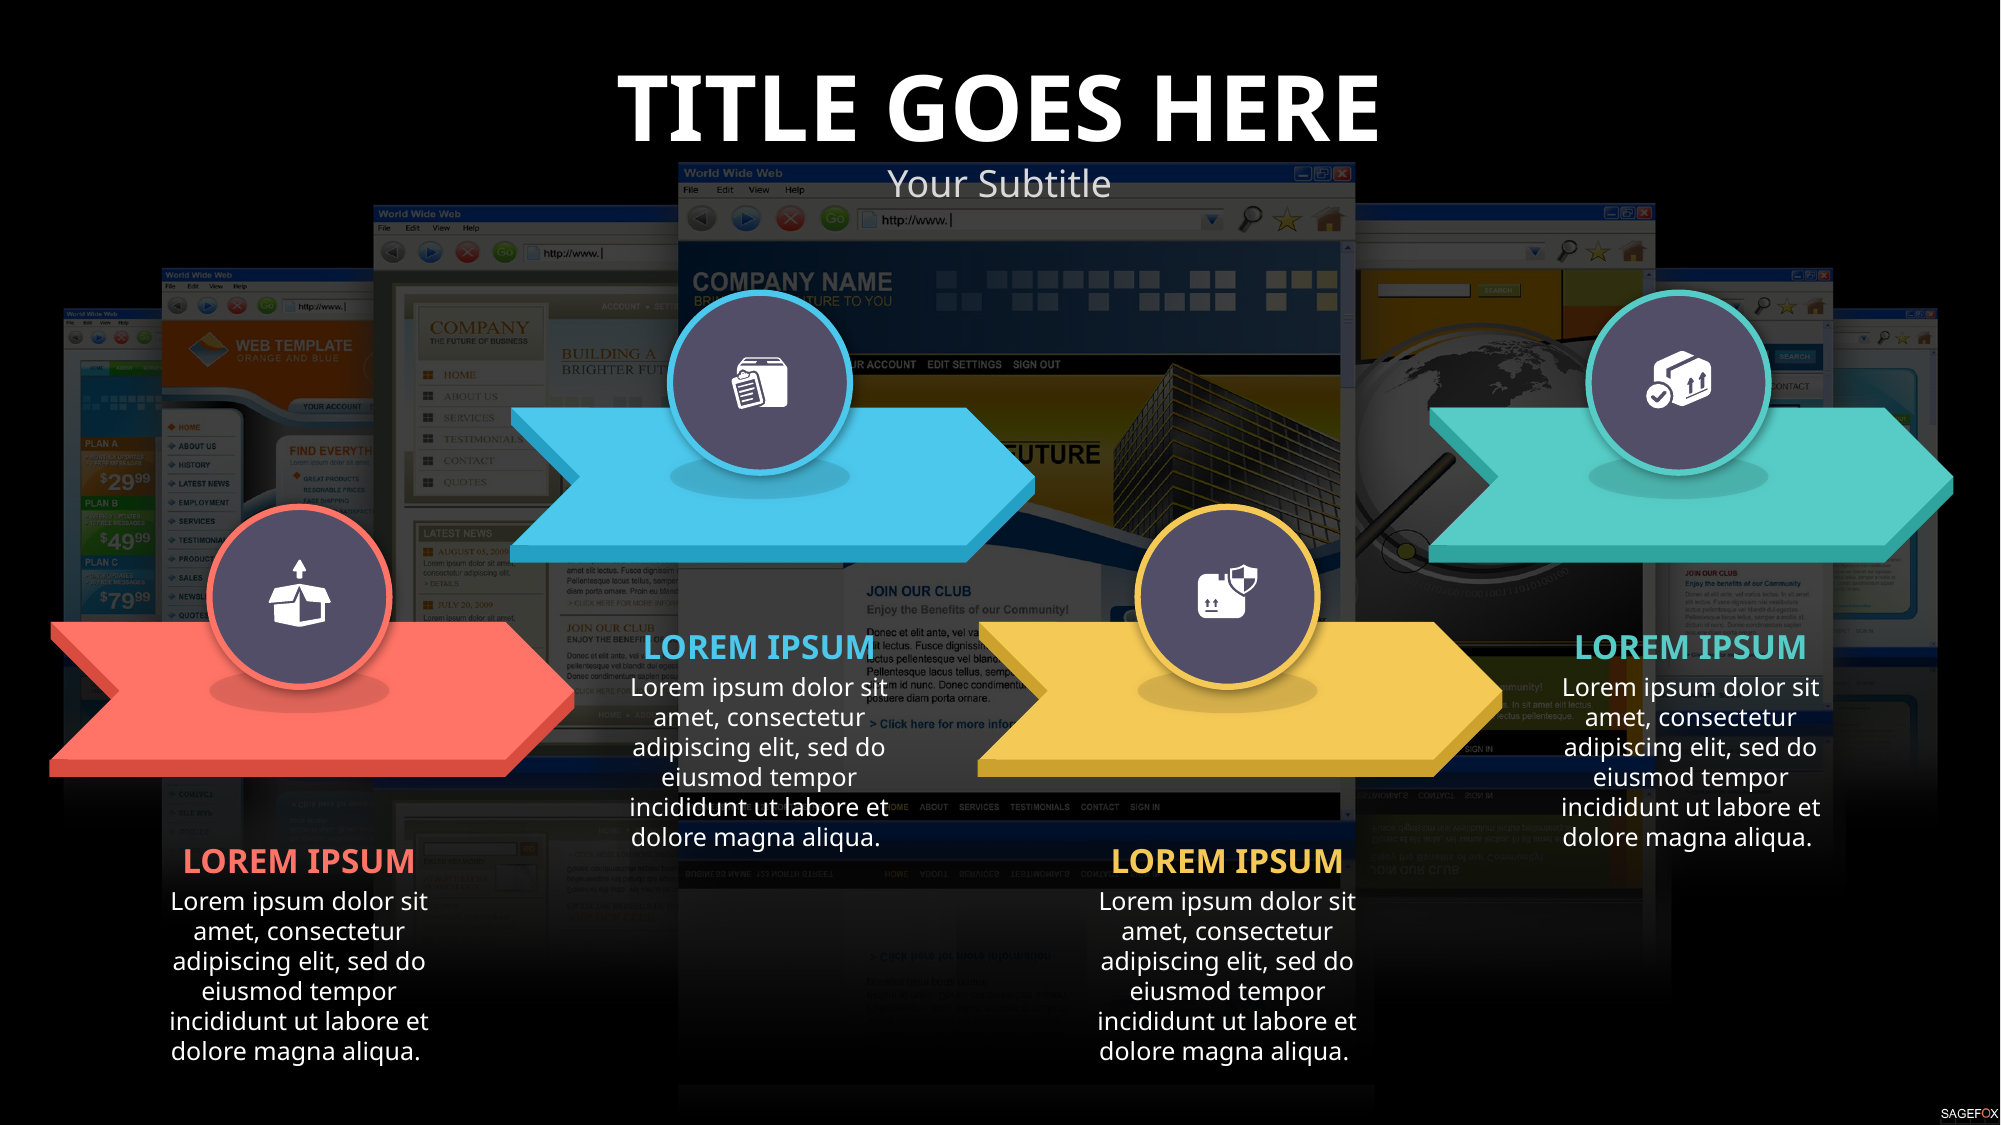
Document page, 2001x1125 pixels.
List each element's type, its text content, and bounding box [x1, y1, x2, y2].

text_box TITLE GOES HERE Your Subtitle [548, 42, 1452, 212]
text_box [1588, 292, 1769, 499]
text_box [669, 292, 850, 499]
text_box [209, 506, 390, 714]
text_box LOREM IPSUM Lorem ipsum dolor sit amet, consectetur adipiscing elit, sed do eiusmod tempor incididunt ut labore et dolore magna aliqua. [586, 619, 932, 859]
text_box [49, 621, 575, 777]
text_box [1428, 407, 1954, 563]
text_box LOREM IPSUM Lorem ipsum dolor sit amet, consectetur adipiscing elit, sed do eiusmod tempor incididunt ut labore et dolore magna aliqua. [126, 833, 472, 1073]
picture [0, 0, 2001, 1125]
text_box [509, 407, 1035, 563]
text_box LOREM IPSUM Lorem ipsum dolor sit amet, consectetur adipiscing elit, sed do eiusmod tempor incididunt ut labore et dolore magna aliqua. [1055, 833, 1401, 1073]
text_box LOREM IPSUM Lorem ipsum dolor sit amet, consectetur adipiscing elit, sed do eiusmod tempor incididunt ut labore et dolore magna aliqua. [1518, 618, 1864, 859]
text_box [977, 621, 1503, 777]
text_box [1137, 506, 1318, 714]
